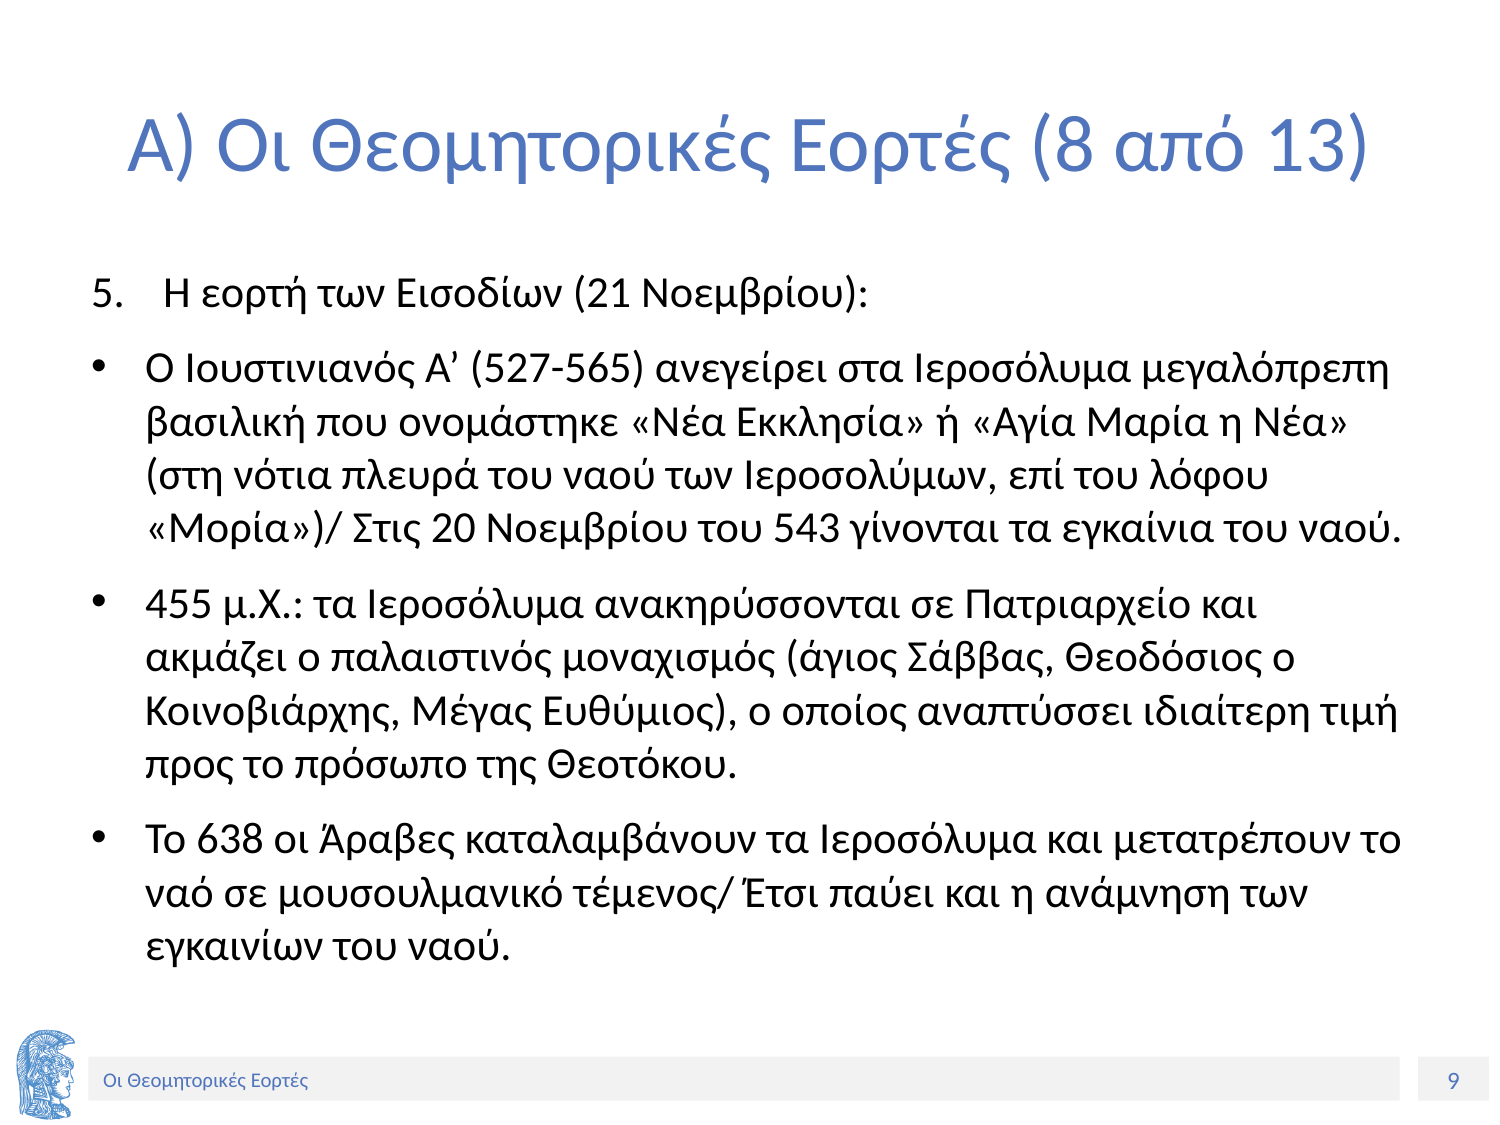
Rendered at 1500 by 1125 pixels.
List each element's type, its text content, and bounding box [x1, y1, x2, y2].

list Η εορτή των Εισοδίων (21 Νοεμβρίου): Ο Ιουστινιανός Α’ (527-565) ανεγείρει στα Ιεροσόλυμα μεγαλόπρεπη βασιλική που ονομάστηκε «Νέα Εκκλησία» ή «Αγία Μαρία η Νέα» (στη νότια πλευρά του ναού των Ιεροσολύμων, επί του λόφου «Μορία»)/ Στις 20 Νοεμβρίου του 543 γίνονται τα εγκαίνια του ναού. 455 μ.Χ.: τα Ιεροσόλυμα ανακηρύσσονται σε Πατριαρχείο και ακμάζει ο παλαιστινός μοναχισμός (άγιος Σάββας, Θεοδόσιος ο Κοινοβιάρχης, Μέγας Ευθύμιος), ο οποίος αναπτύσσει ιδιαίτερη τιμή προς το πρόσωπο της Θεοτόκου. Το 638 οι Άραβες καταλαμβάνουν τα Ιεροσόλυμα και μετατρέπουν το ναό σε μουσουλμανικό τέμενος/ Έτσι παύει και η ανάμνηση των εγκαινίων του ναού. [76, 255, 1427, 998]
picture [9, 1026, 81, 1120]
title Α) Οι Θεομητορικές Εορτές (8 από 13) [75, 45, 1425, 233]
